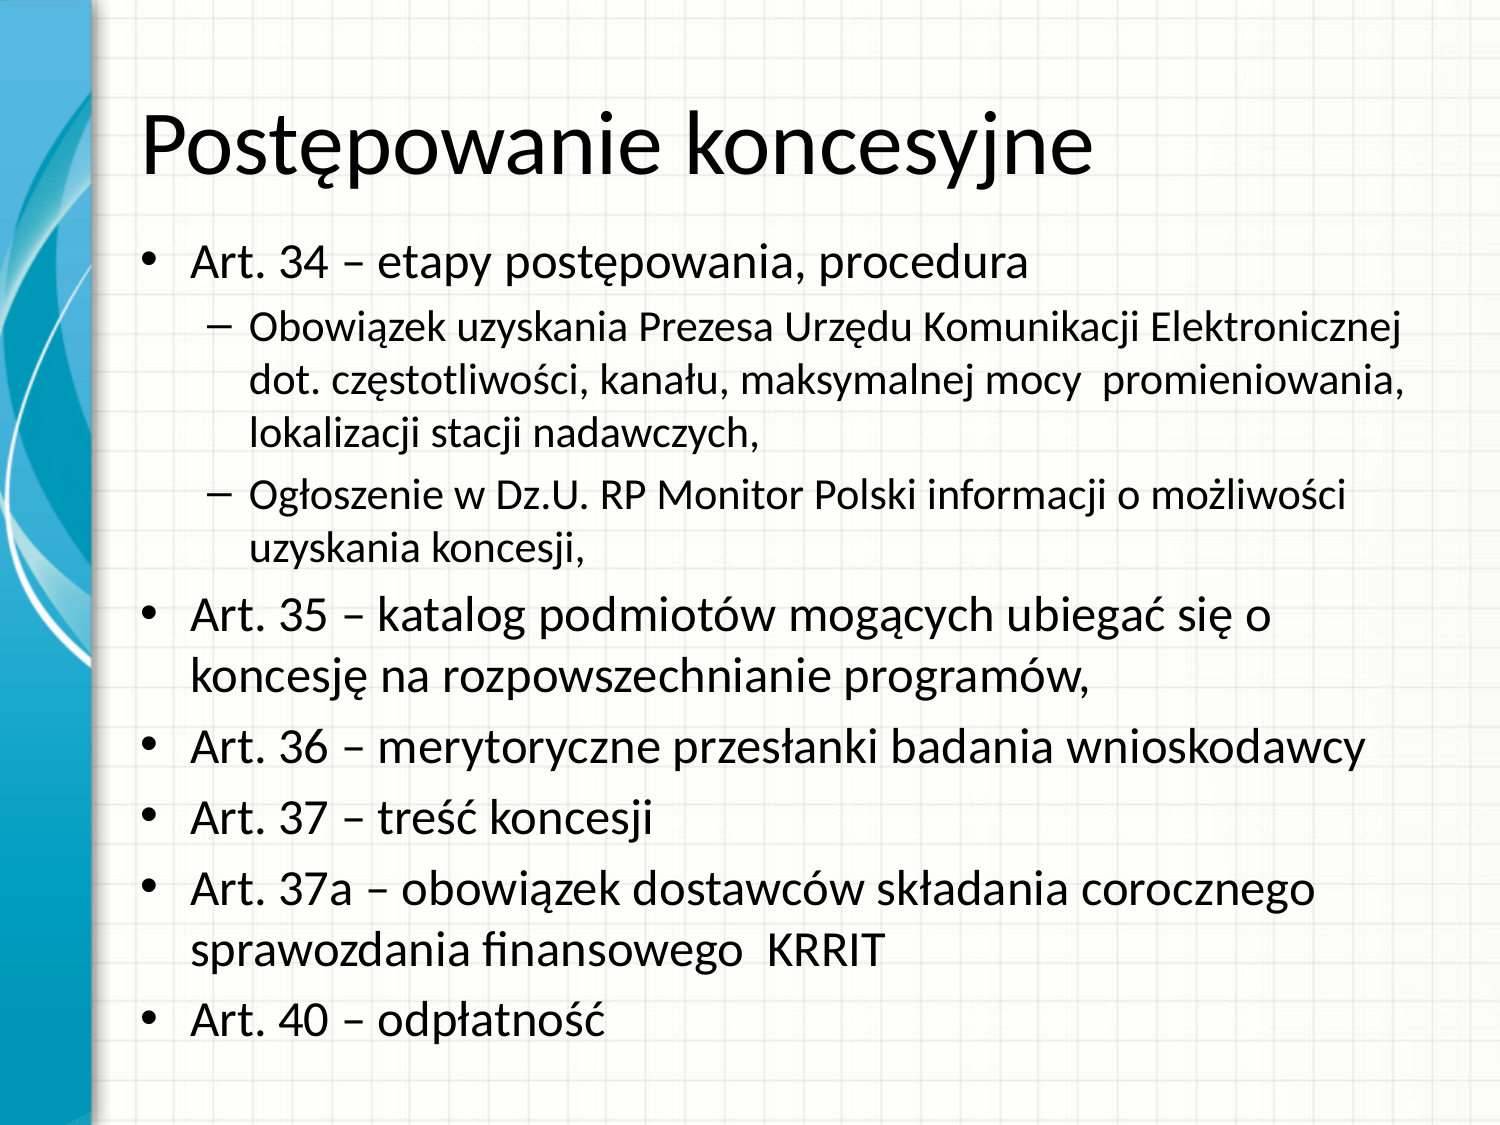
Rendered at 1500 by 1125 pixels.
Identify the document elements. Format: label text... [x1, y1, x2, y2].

list Art. 34 – etapy postępowania, procedura Obowiązek uzyskania Prezesa Urzędu Komunikacji Elektronicznej dot. częstotliwości, kanału, maksymalnej mocy promieniowania, lokalizacji stacji nadawczych, Ogłoszenie w Dz.U. RP Monitor Polski informacji o możliwości uzyskania koncesji, Art. 35 – katalog podmiotów mogących ubiegać się o koncesję na rozpowszechnianie programów, Art. 36 – merytoryczne przesłanki badania wnioskodawcy Art. 37 – treść koncesji Art. 37a – obowiązek dostawców składania corocznego sprawozdania finansowego KRRIT Art. 40 – odpłatność [125, 219, 1450, 1059]
picture [0, 0, 1500, 1125]
title Postępowanie koncesyjne [125, 44, 1450, 219]
